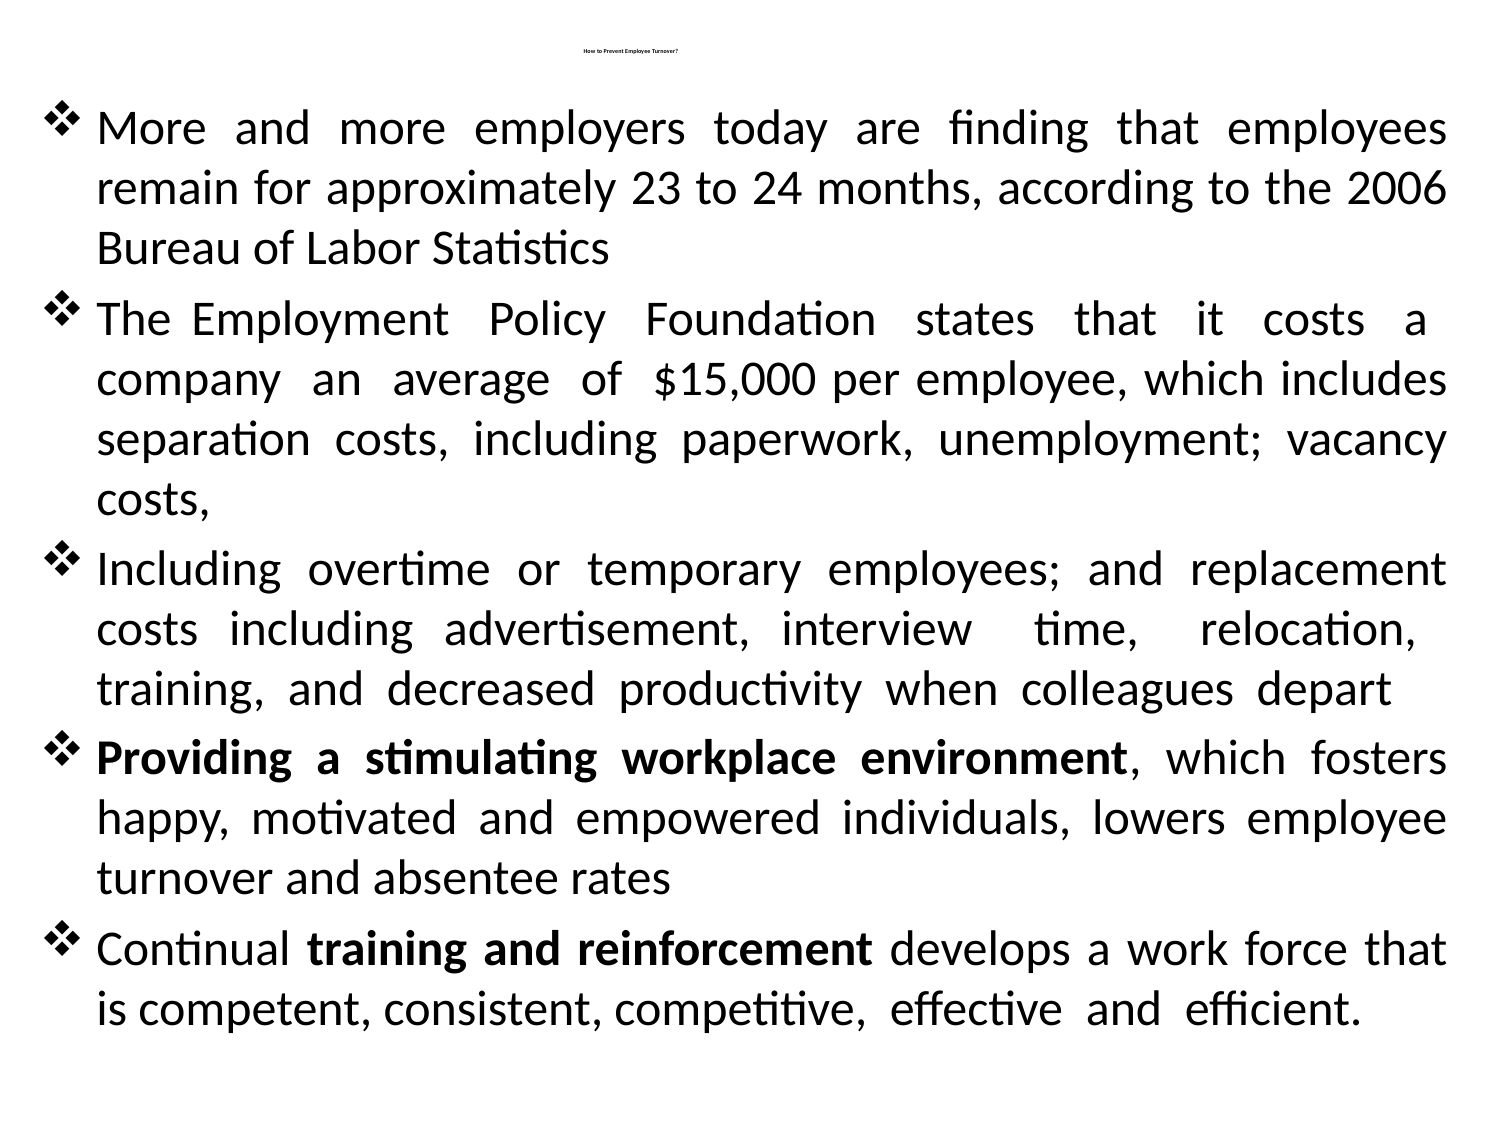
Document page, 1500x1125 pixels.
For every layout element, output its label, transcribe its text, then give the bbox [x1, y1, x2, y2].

title How to Prevent Employee Turnover? [99, 24, 1163, 75]
list More and more employers today are finding that employees remain for approximately 23 to 24 months, according to the 2006 Bureau of Labor Statistics The Employment Policy Foundation states that it costs a company an average of $15,000 per employee, which includes separation costs, including paperwork, unemployment; vacancy costs, Including overtime or temporary employees; and replacement costs including advertisement, interview time, relocation, training, and decreased productivity when colleagues depart Providing a stimulating workplace environment, which fosters happy, motivated and empowered individuals, lowers employee turnover and absentee rates Continual training and reinforcement develops a work force that is competent, consistent, competitive, effective and efficient. [24, 87, 1463, 1100]
